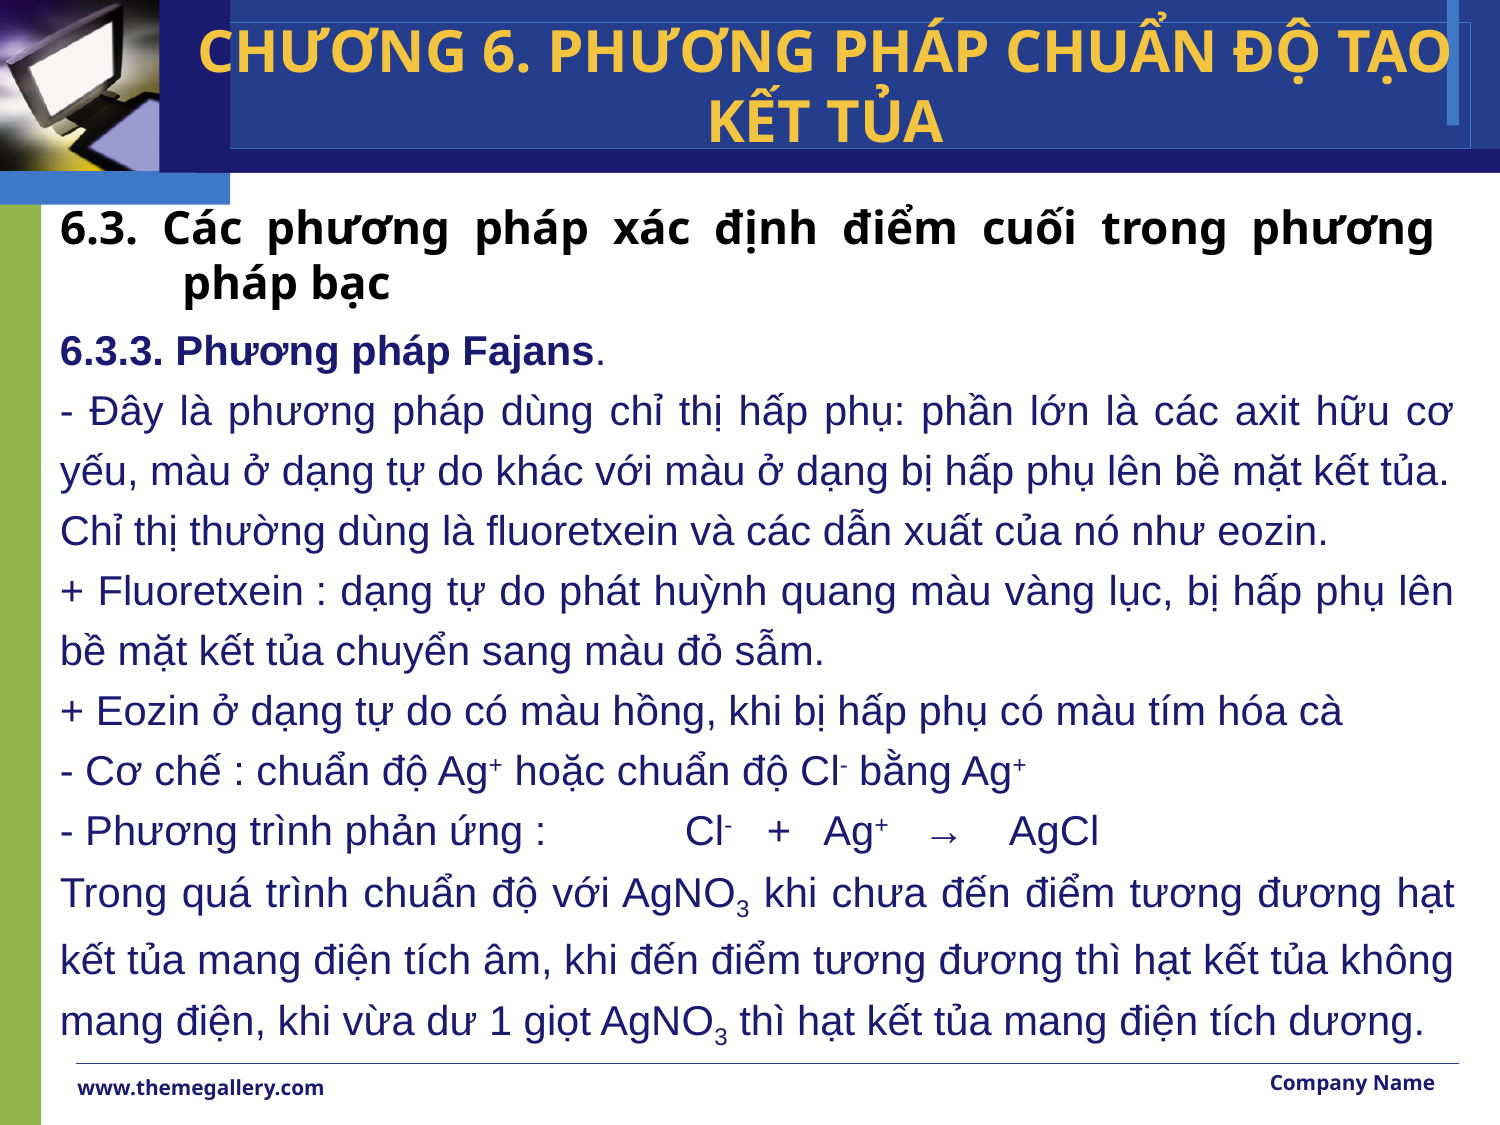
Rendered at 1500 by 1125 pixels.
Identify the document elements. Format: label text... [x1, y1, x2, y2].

footer Company Name [1149, 1062, 1450, 1100]
slide_number www.themegallery.com [62, 1067, 475, 1105]
picture [0, 0, 159, 171]
text_box CHƯƠNG 6. PHƯƠNG PHÁP CHUẨN ĐỘ TẠO KẾT TỦA [149, 38, 1500, 131]
text_box 6.3.3. Phương pháp Fajans. - Đây là phương pháp dùng chỉ thị hấp phụ: phần lớn là các axit hữu cơ yếu, màu ở dạng tự do khác với màu ở dạng bị hấp phụ lên bề mặt kết tủa. Chỉ thị thường dùng là fluoretxein và các dẫn xuất của nó như eozin. + Fluoretxein : dạng tự do phát huỳnh quang màu vàng lục, bị hấp phụ lên bề mặt kết tủa chuyển sang màu đỏ sẫm. + Eozin ở dạng tự do có màu hồng, khi bị hấp phụ có màu tím hóa cà - Cơ chế : chuẩn độ Ag+ hoặc chuẩn độ Cl- bằng Ag+ - Phương trình phản ứng : Cl- + Ag+ → AgCl Trong quá trình chuẩn độ với AgNO3 khi chưa đến điểm tương đương hạt kết tủa mang điện tích âm, khi đến điểm tương đương thì hạt kết tủa không mang điện, khi vừa dư 1 giọt AgNO3 thì hạt kết tủa mang điện tích dương. [45, 306, 1471, 1058]
title 6.3. Các phương pháp xác định điểm cuối trong phương pháp bạc [45, 200, 1452, 306]
